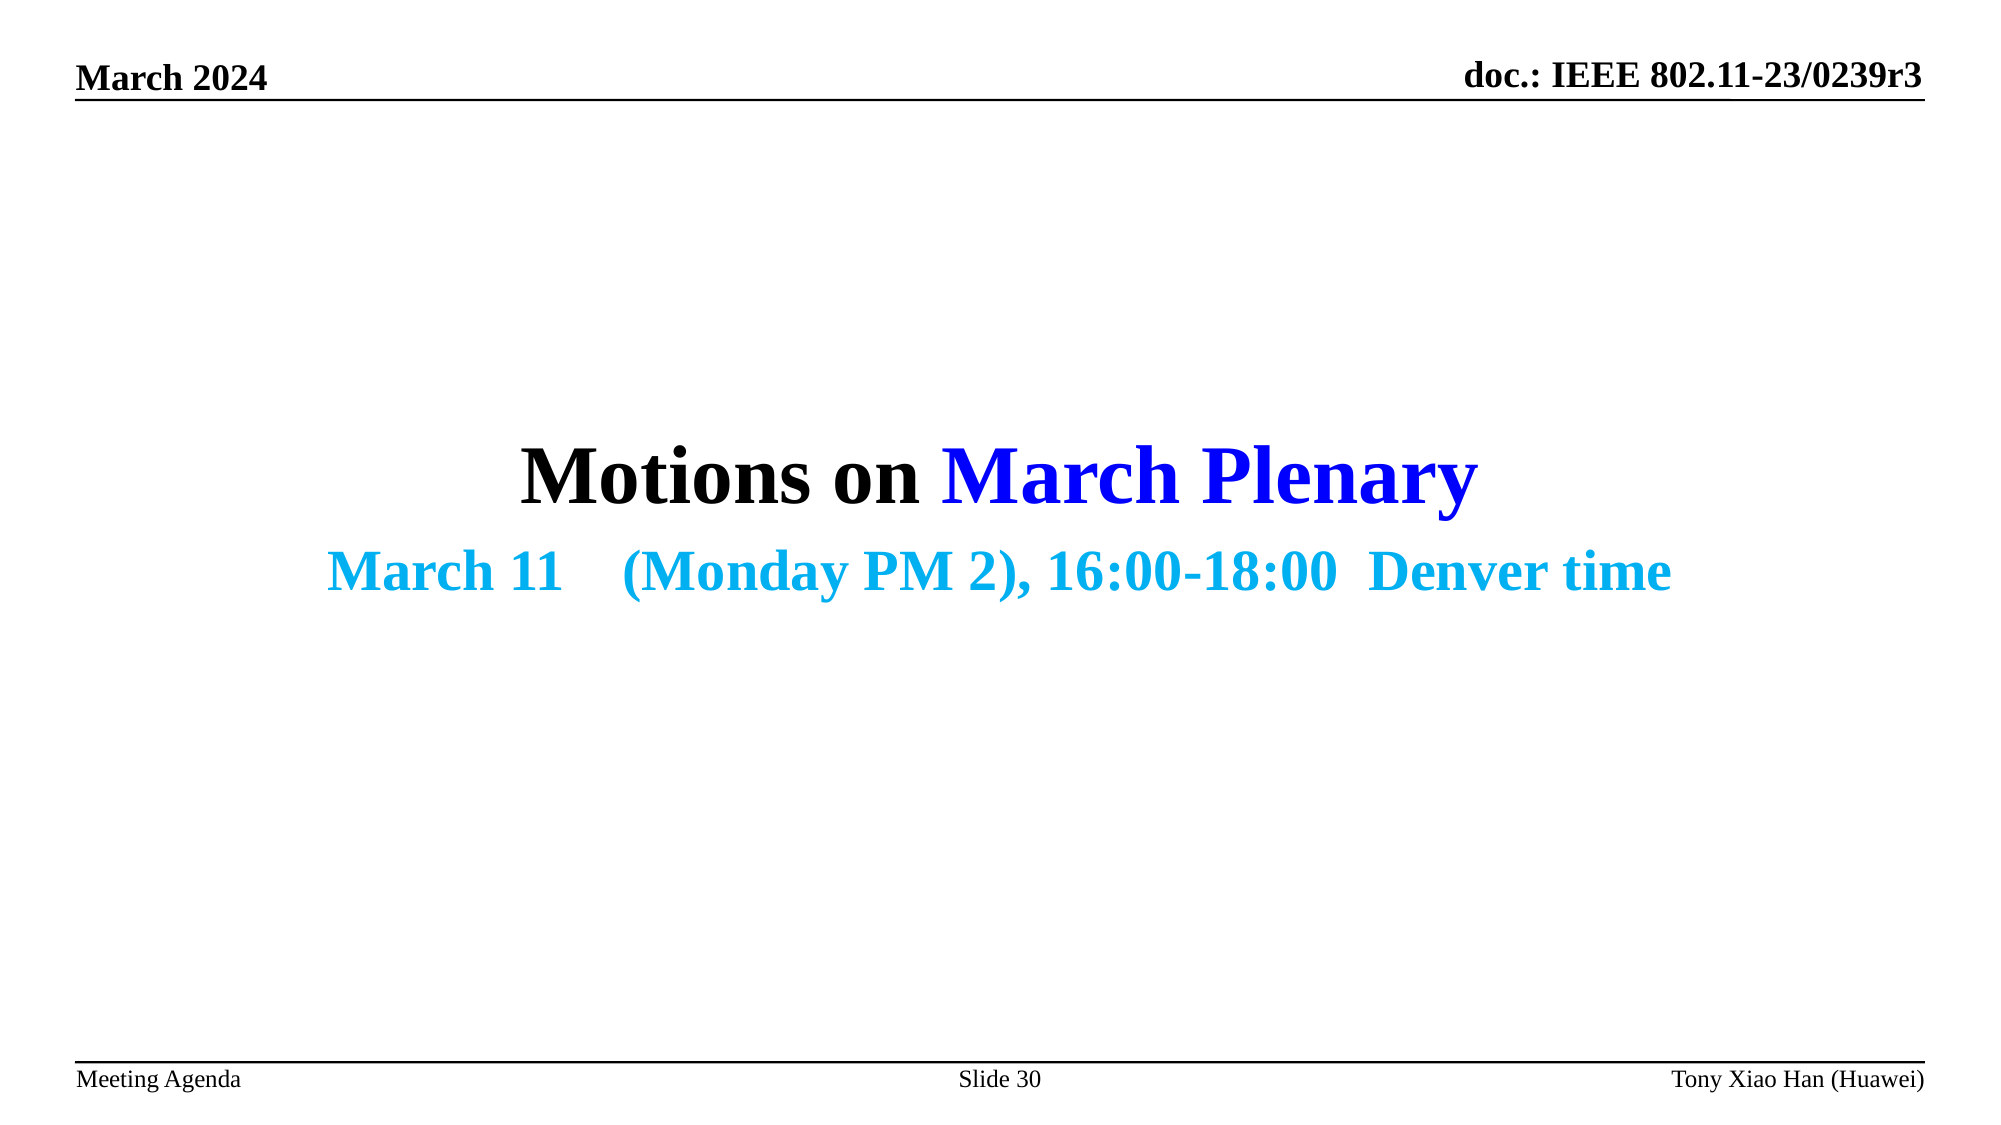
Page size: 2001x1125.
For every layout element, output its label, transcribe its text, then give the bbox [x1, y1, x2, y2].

text_box Motions on March Plenary March 11 (Monday PM 2), 16:00-18:00 Denver time [0, 412, 2000, 950]
